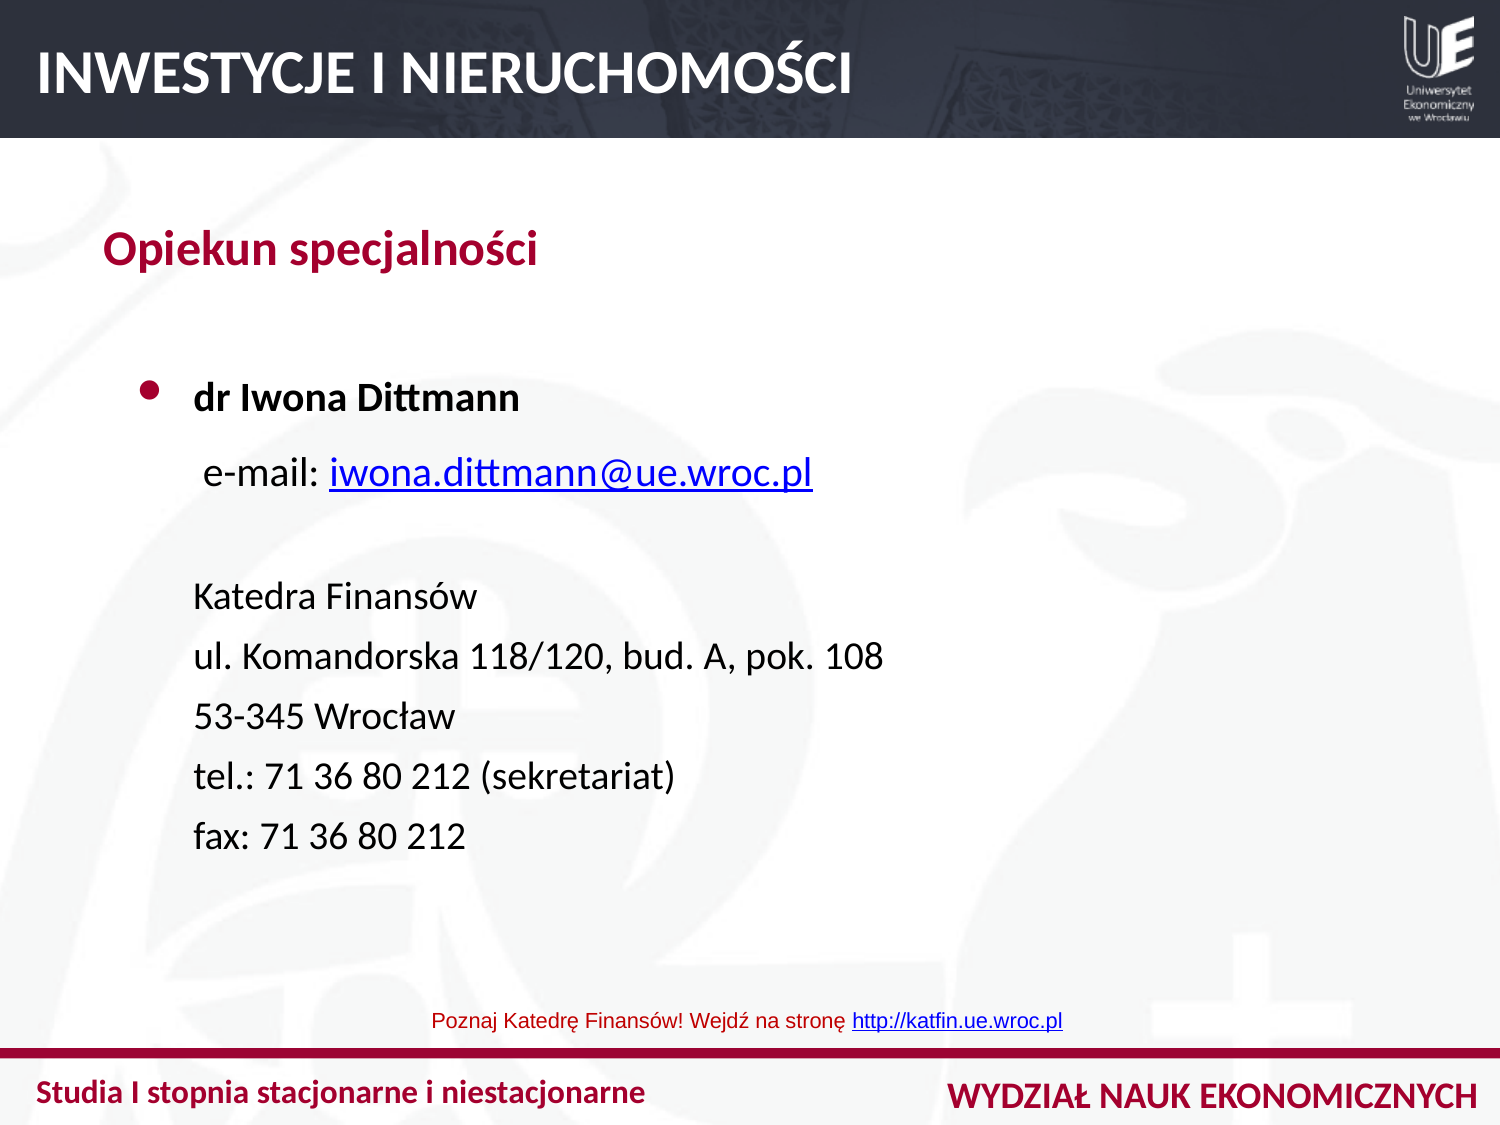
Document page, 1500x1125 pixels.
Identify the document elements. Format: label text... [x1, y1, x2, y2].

picture [0, 138, 1500, 1048]
picture [0, 1059, 1500, 1125]
picture [1404, 16, 1474, 124]
text_box dr Iwona Dittmann e-mail: iwona.dittmann@ue.wroc.pl Katedra Finansów ul. Komandorska 118/120, bud. A, pok. 108 53-345 Wrocław tel.: 71 36 80 212 (sekretariat) fax: 71 36 80 212 [122, 362, 999, 941]
text_box INWESTYCJE I NIERUCHOMOŚCI [22, 8, 1341, 130]
list Opiekun specjalności [88, 208, 1461, 303]
